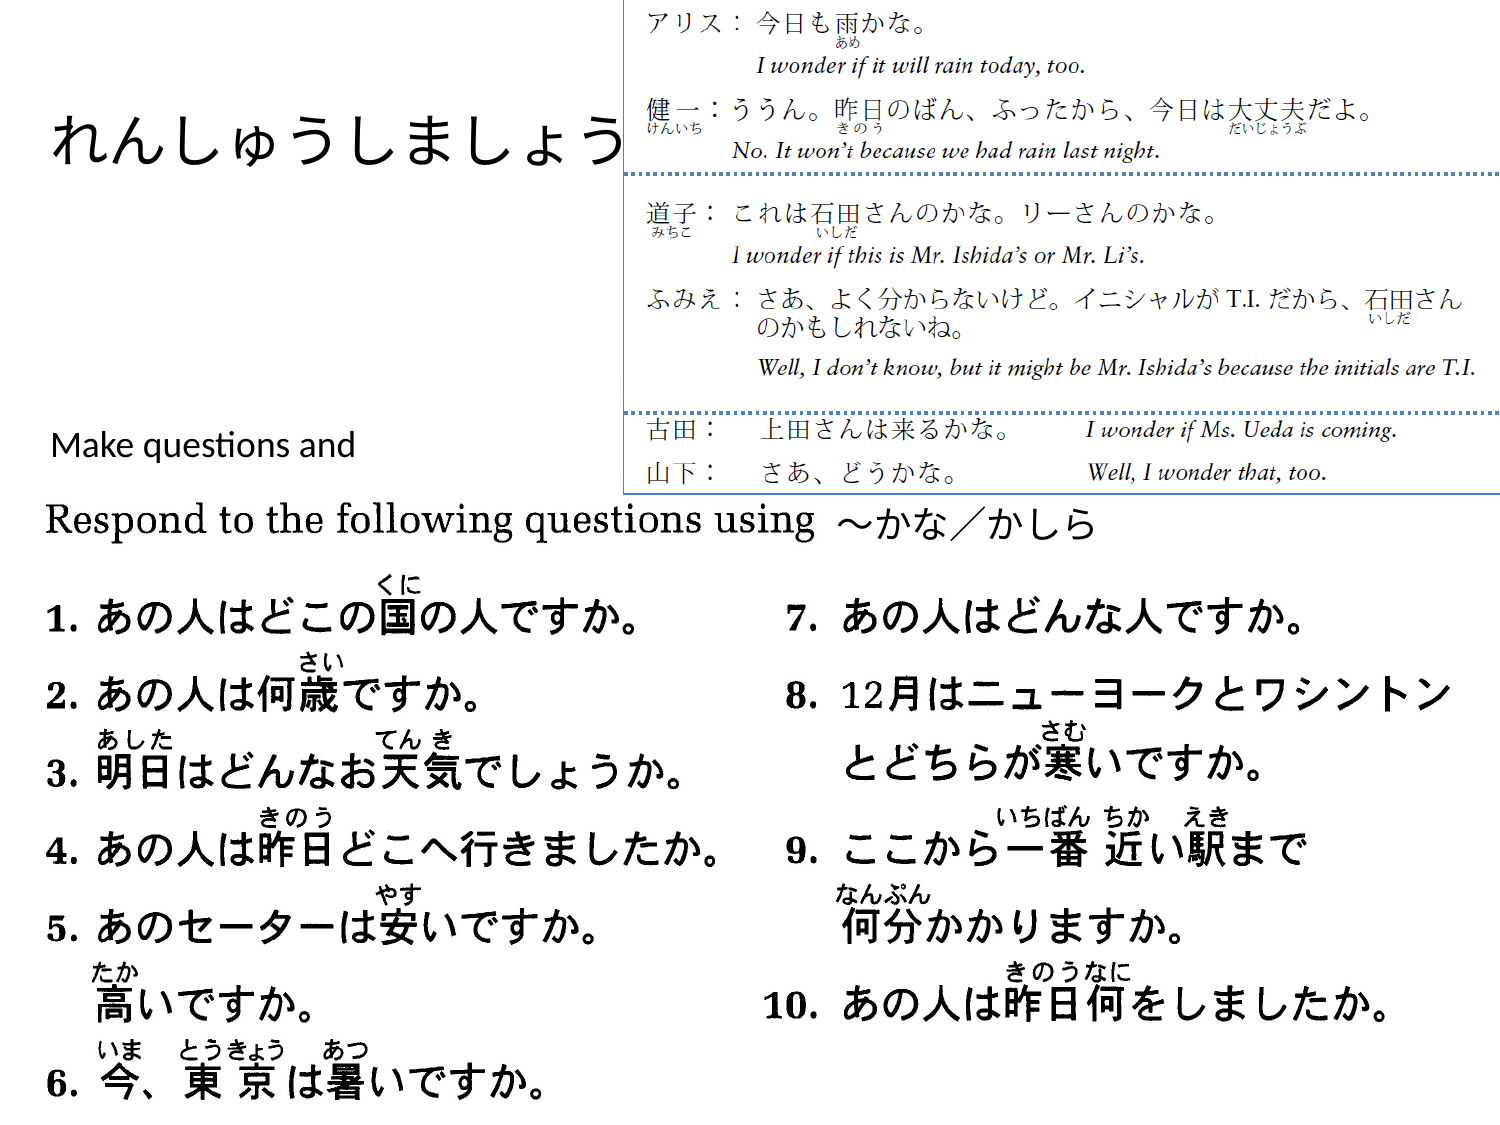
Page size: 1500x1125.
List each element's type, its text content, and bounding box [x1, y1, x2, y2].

title れんしゅうしましょう [35, 45, 618, 233]
picture [623, 0, 1500, 173]
picture [0, 175, 1500, 1125]
